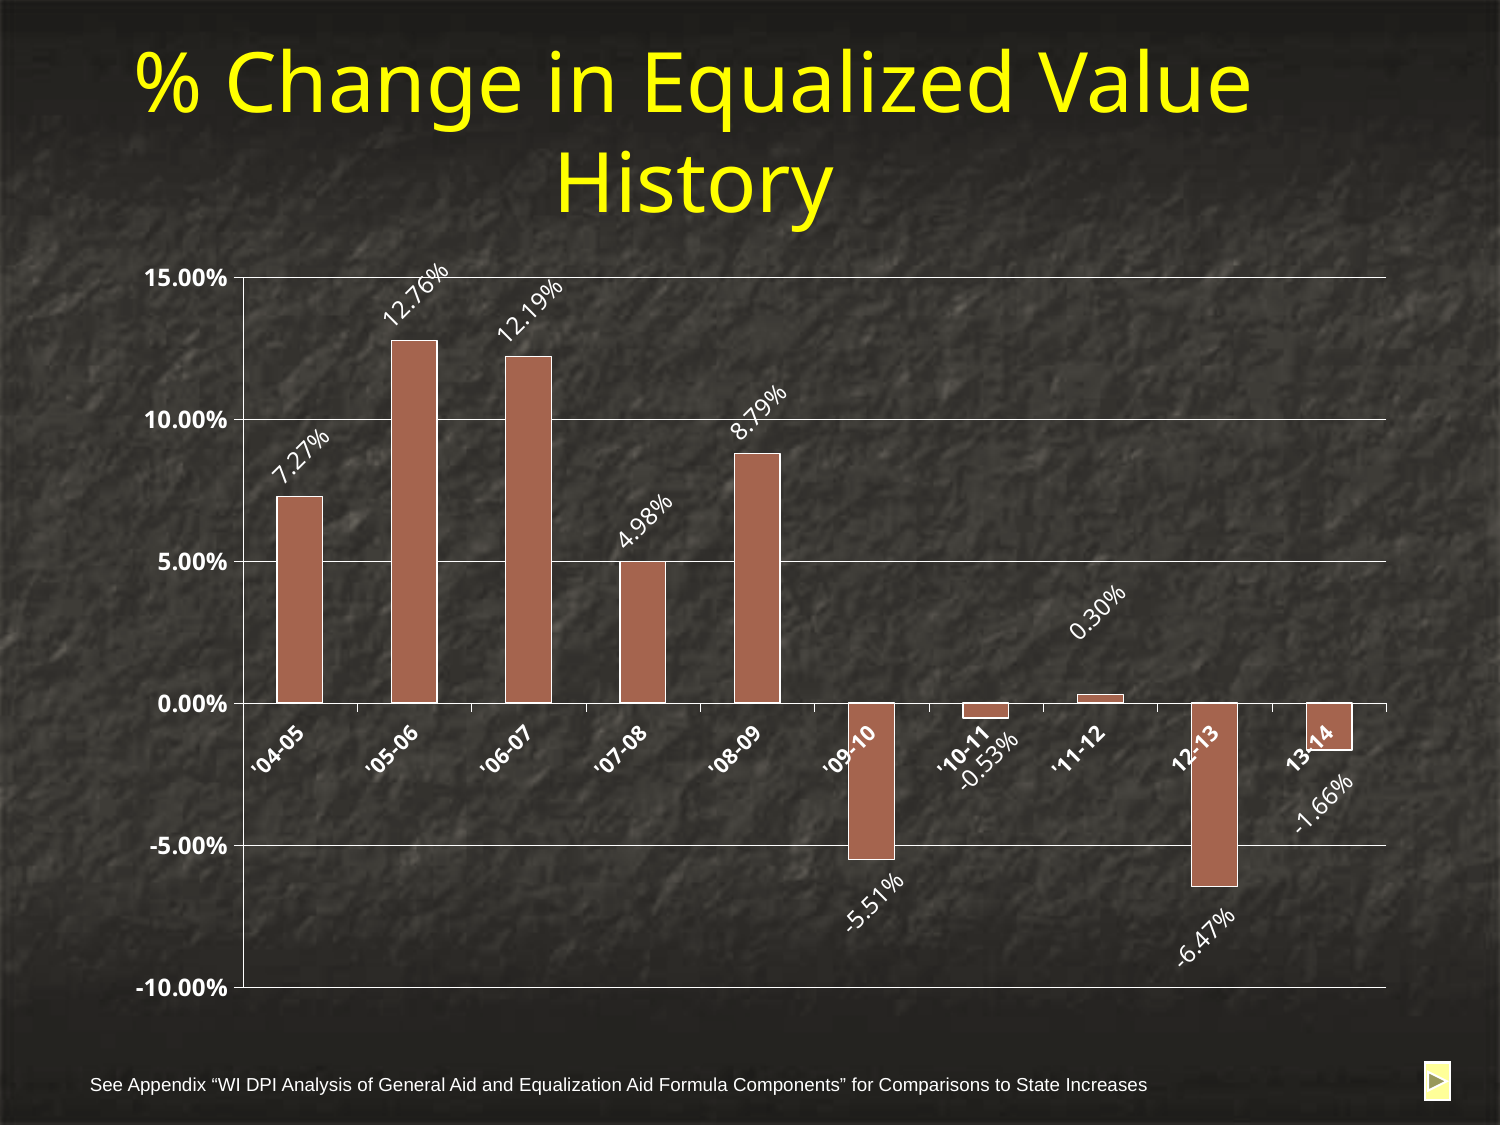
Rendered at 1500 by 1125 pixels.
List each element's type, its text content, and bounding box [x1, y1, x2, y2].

title % Change in Equalized Value History [112, 24, 1276, 235]
text_box [1425, 1062, 1450, 1101]
chart [34, 236, 1401, 1025]
text_box See Appendix “WI DPI Analysis of General Aid and Equalization Aid Formula Components” for Comparisons to State Increases [75, 1032, 1400, 1103]
